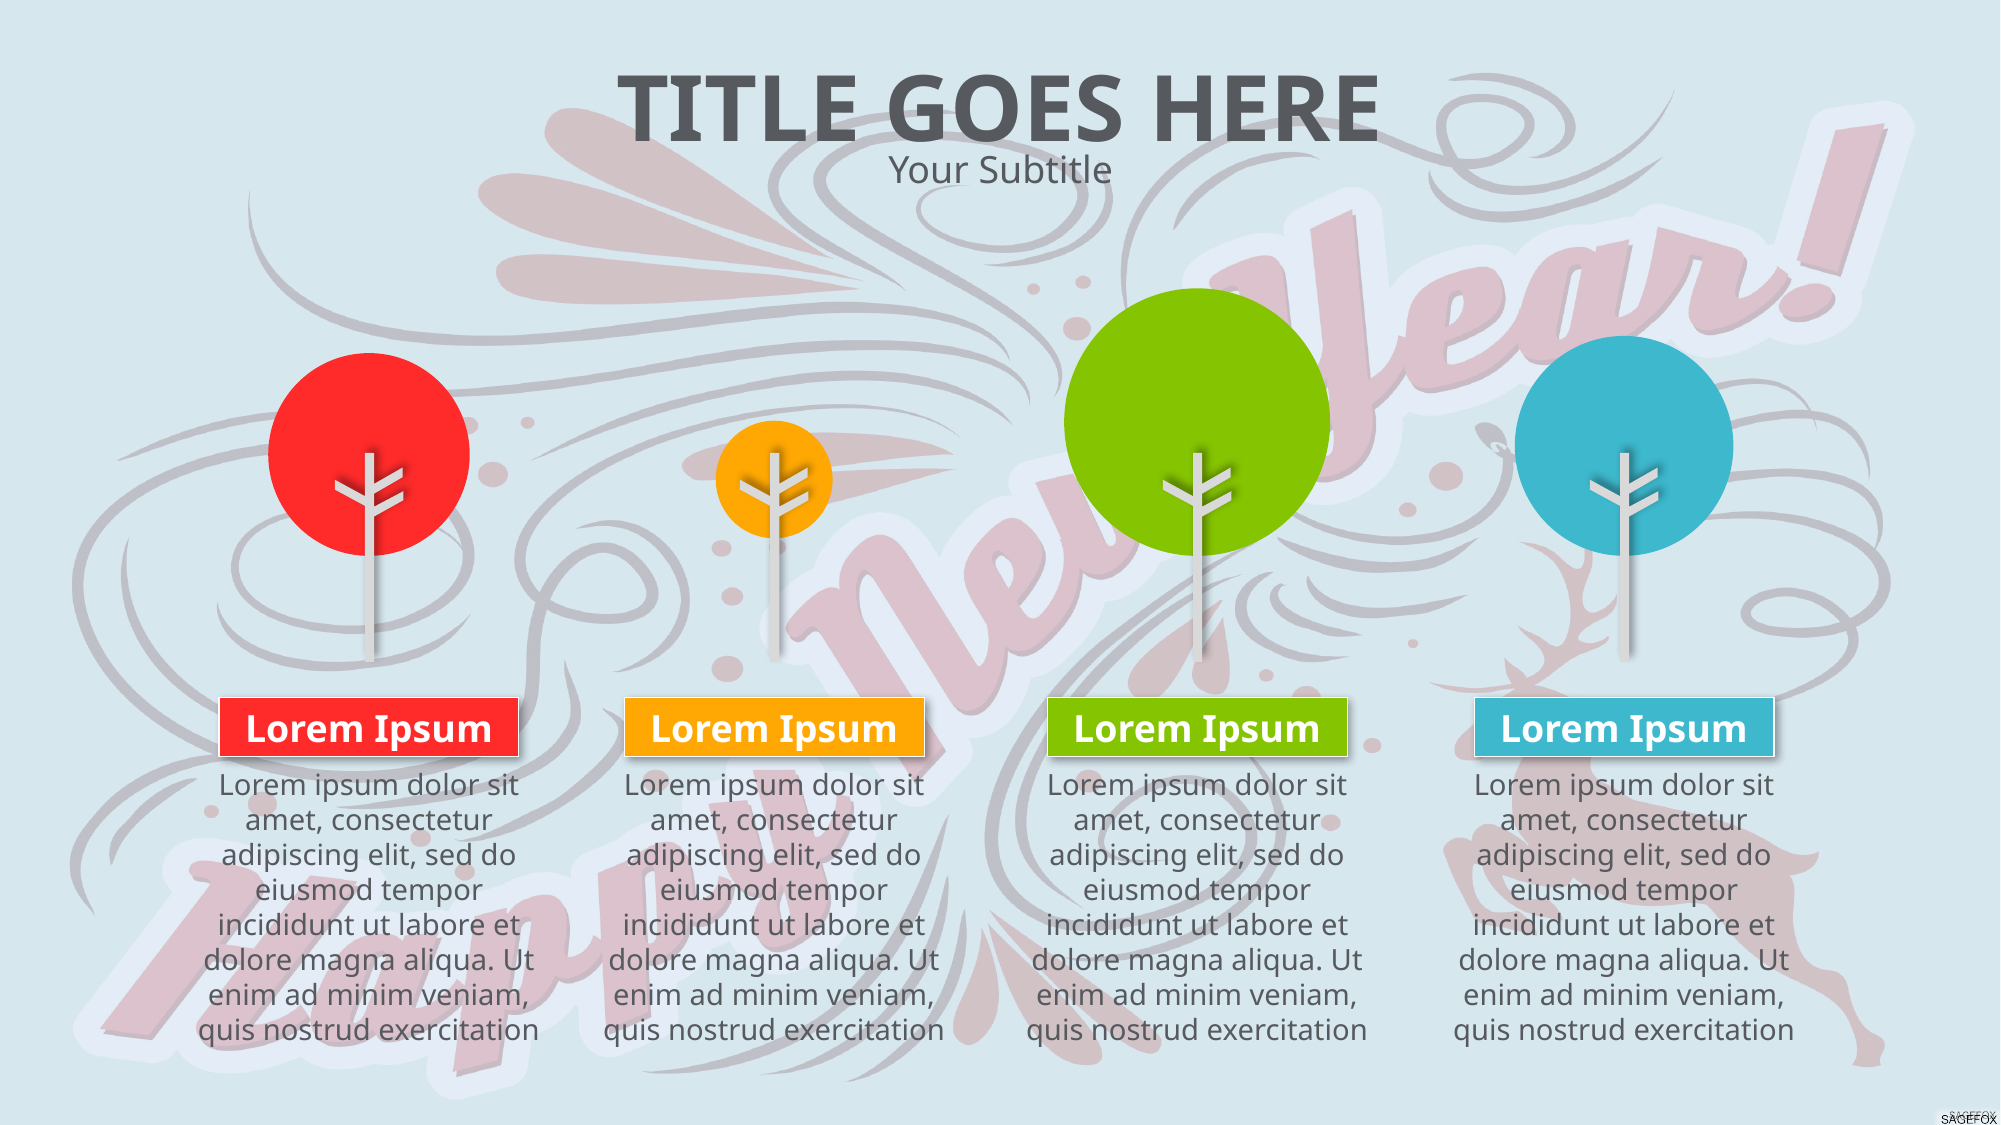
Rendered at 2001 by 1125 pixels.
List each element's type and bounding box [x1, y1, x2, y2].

text_box [1009, 696, 1385, 1020]
text_box [739, 452, 809, 662]
picture [1925, 0, 2001, 1125]
text_box [1589, 452, 1659, 662]
text_box [334, 452, 404, 662]
text_box [181, 696, 557, 1020]
text_box [267, 352, 471, 557]
text_box [548, 42, 1452, 199]
text_box [586, 696, 962, 1020]
text_box [1063, 287, 1332, 557]
text_box [1436, 696, 1812, 1020]
text_box [714, 419, 834, 539]
text_box [1513, 334, 1735, 557]
picture [1938, 1114, 1999, 1125]
text_box [1162, 452, 1232, 662]
